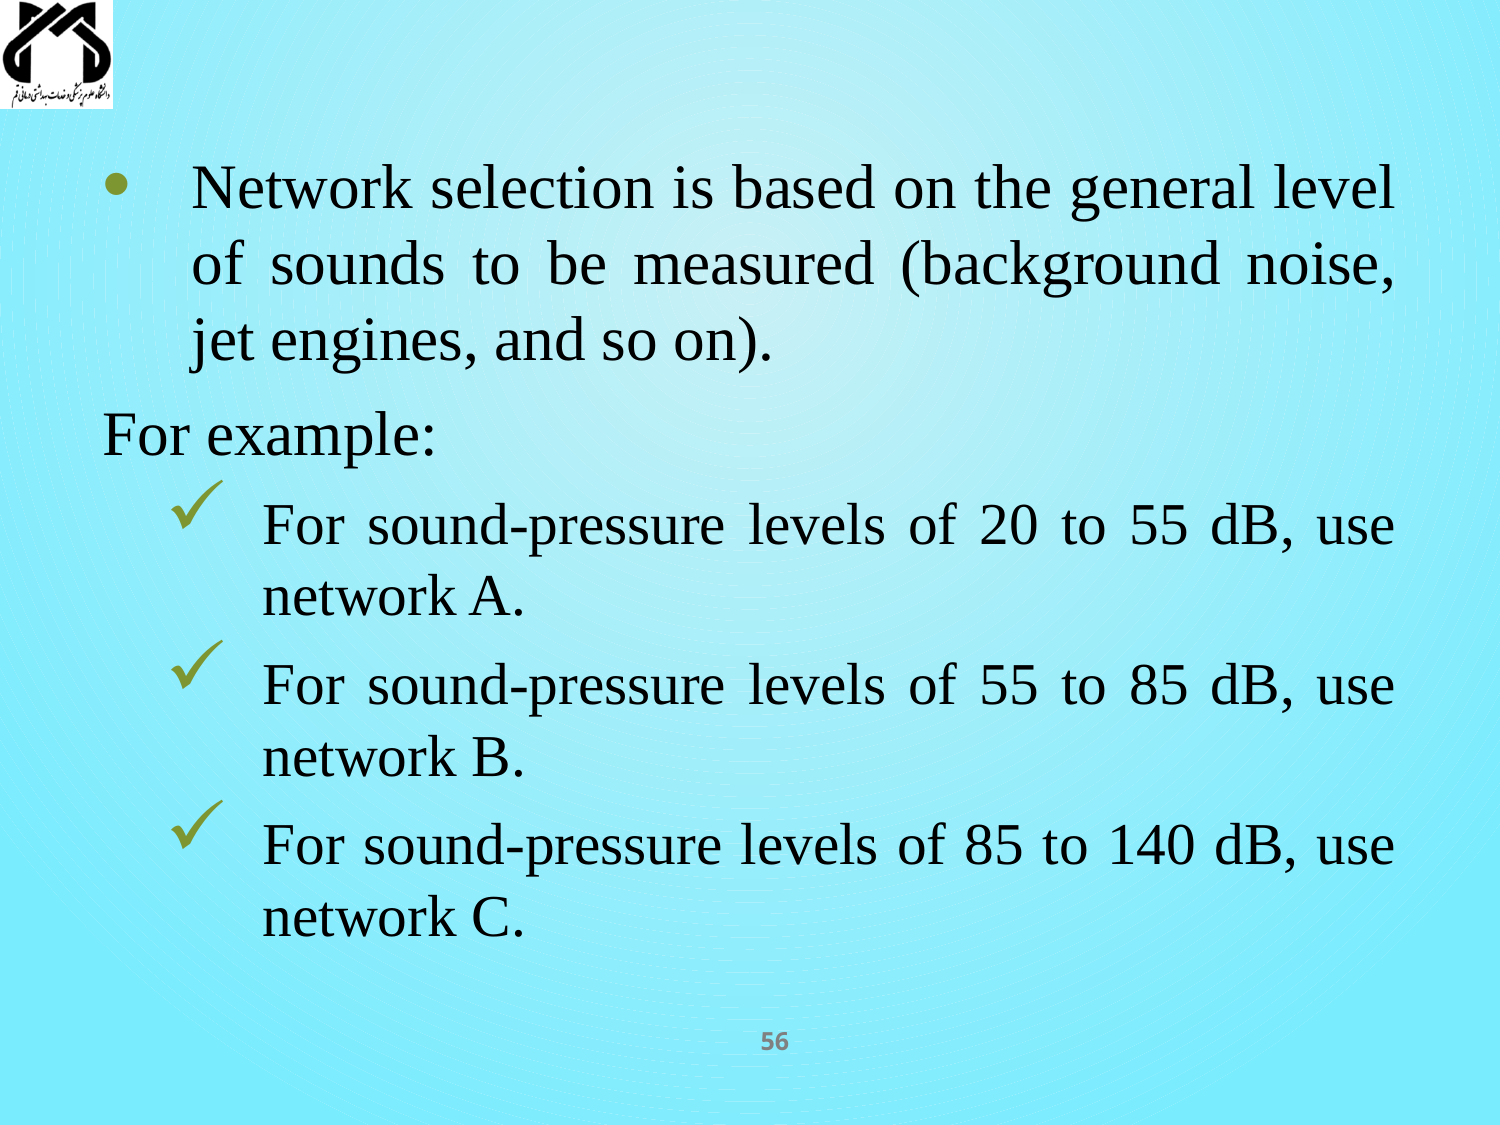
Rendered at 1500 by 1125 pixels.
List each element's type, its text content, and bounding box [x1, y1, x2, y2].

slide_number 56 [624, 1012, 925, 1073]
subtitle Network selection is based on the general level of sounds to be measured (background noise, jet engines, and so on). For example: For sound-pressure levels of 20 to 55 dB, use network A. For sound-pressure levels of 55 to 85 dB, use network B. For sound-pressure levels of 85 to 140 dB, use network C. [87, 137, 1413, 963]
picture [0, 0, 113, 109]
